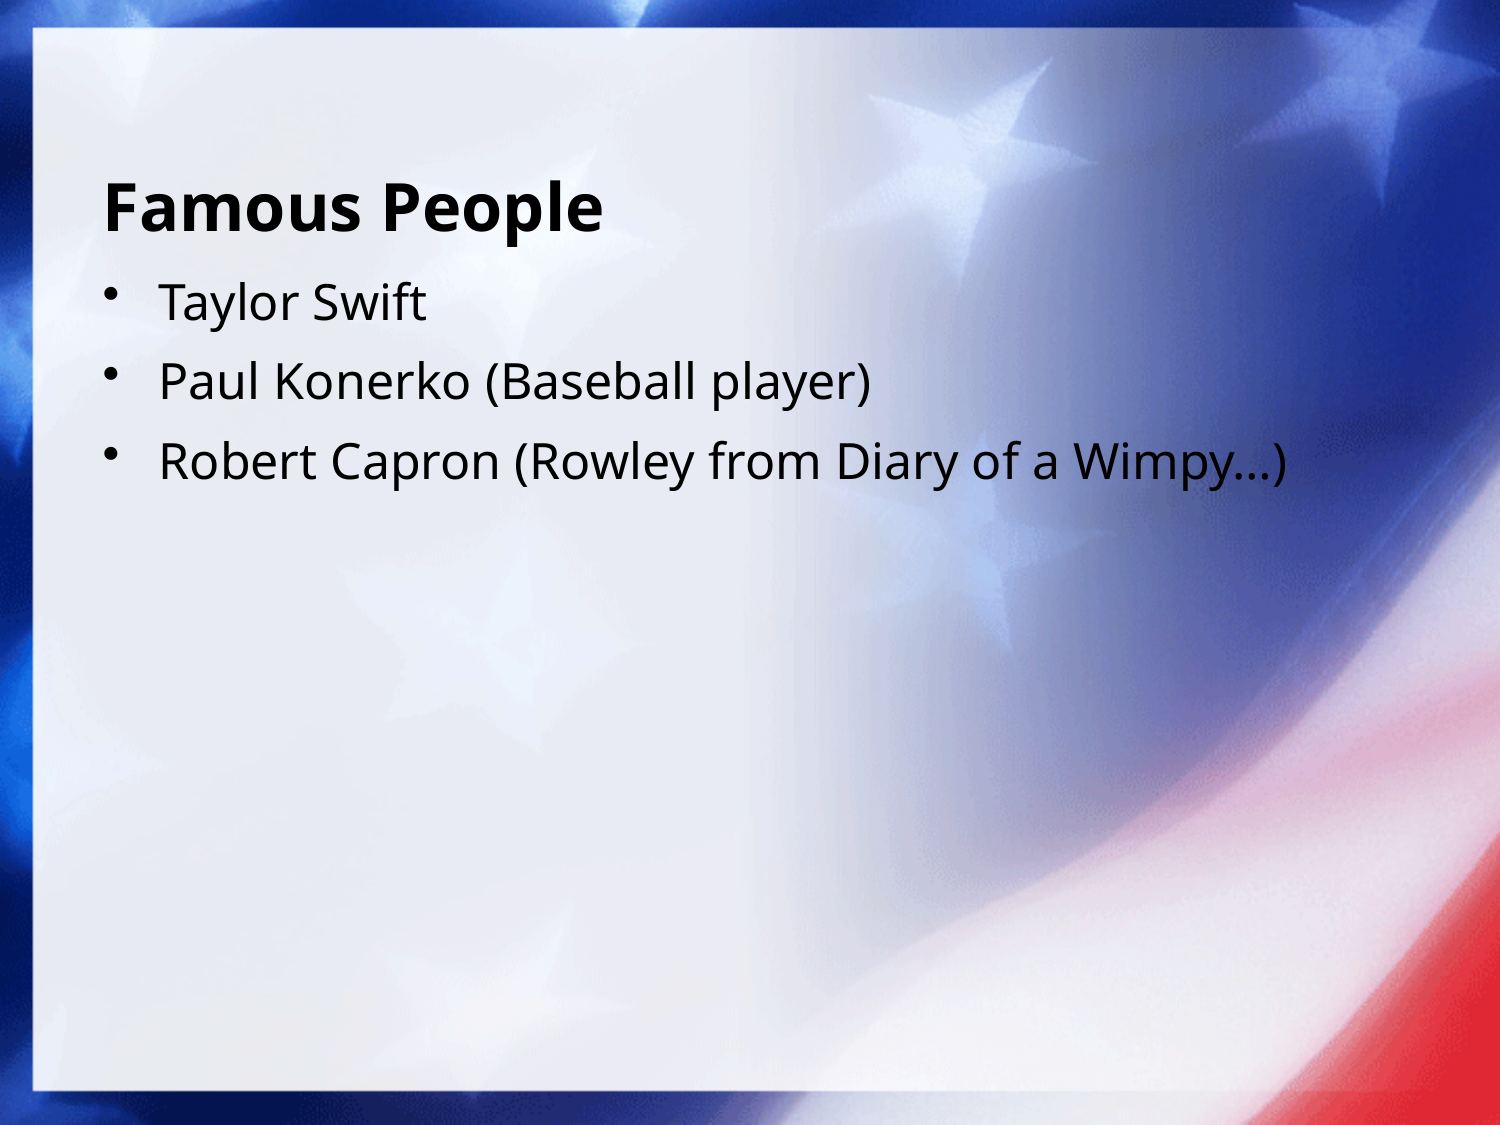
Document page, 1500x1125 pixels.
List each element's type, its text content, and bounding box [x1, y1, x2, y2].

title Famous People [87, 62, 1401, 253]
list Taylor Swift Paul Konerko (Baseball player) Robert Capron (Rowley from Diary of a Wimpy…) [87, 262, 1401, 1013]
picture [0, 0, 1500, 1125]
